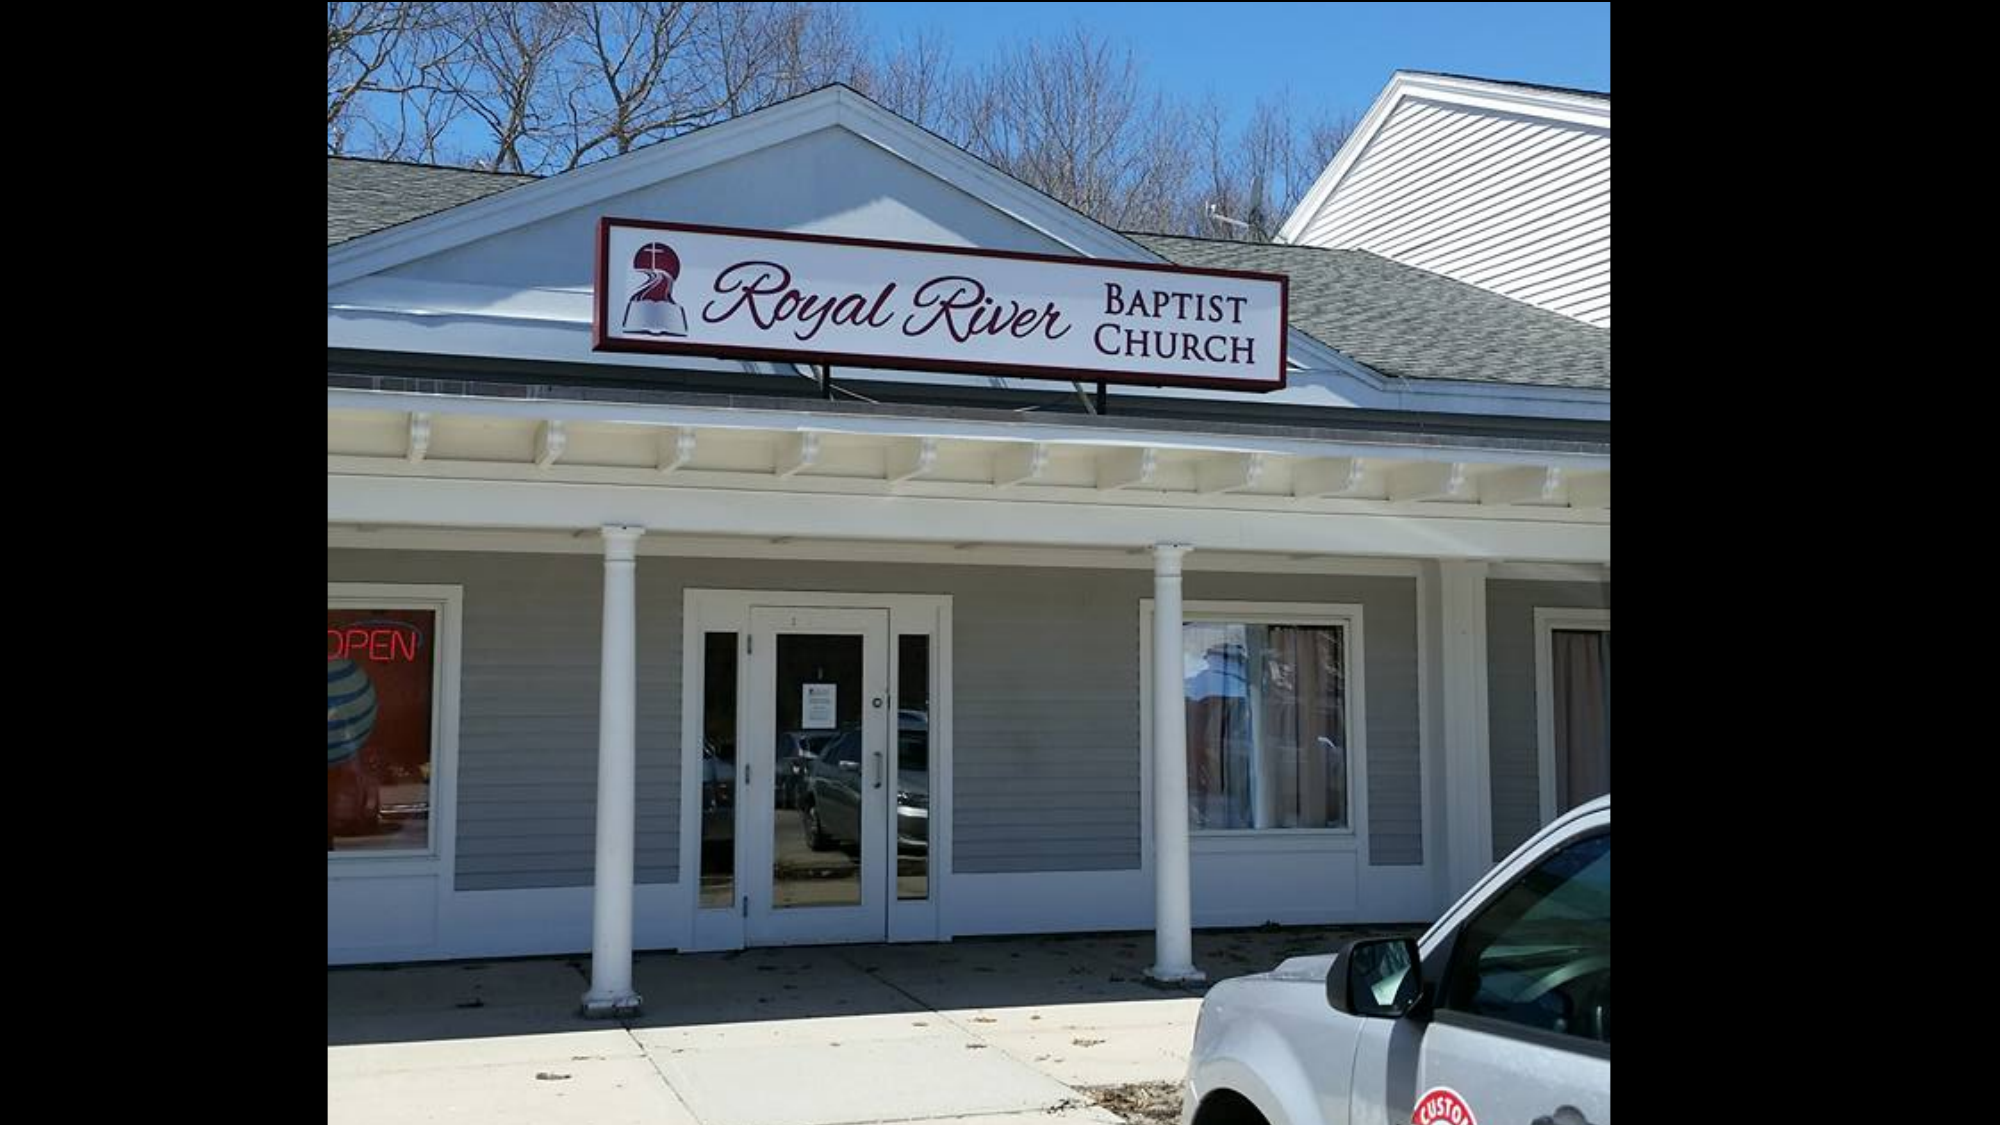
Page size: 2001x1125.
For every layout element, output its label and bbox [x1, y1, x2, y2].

picture [327, 2, 1611, 1125]
